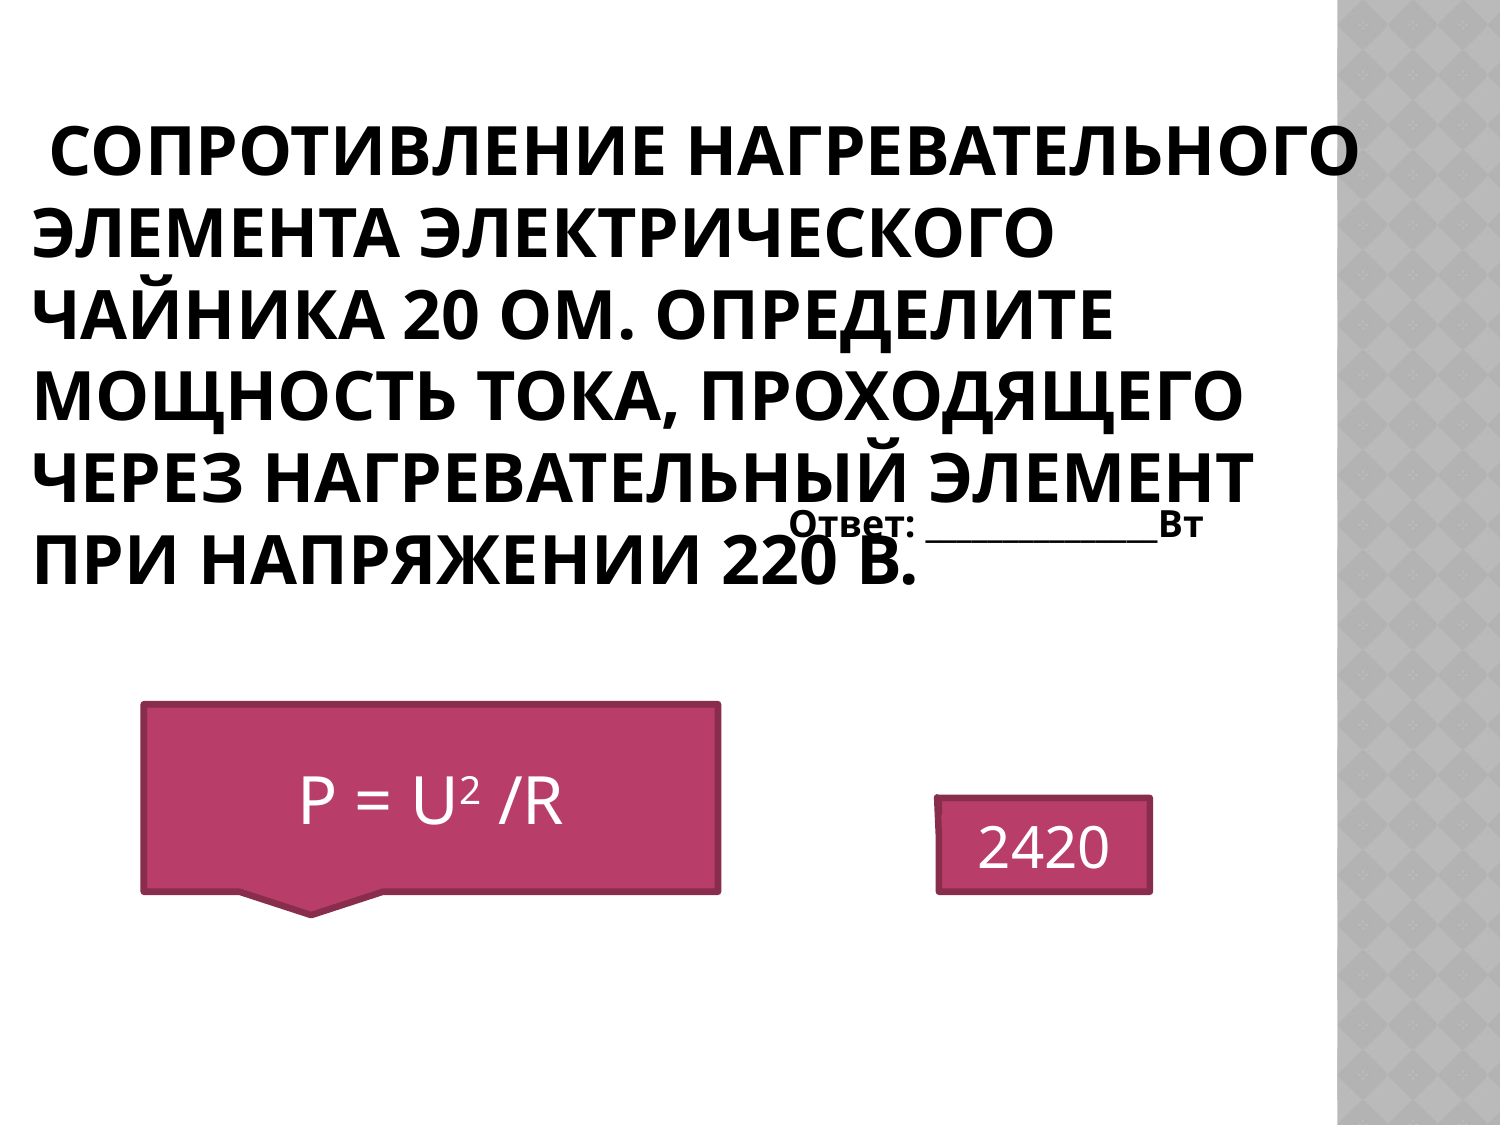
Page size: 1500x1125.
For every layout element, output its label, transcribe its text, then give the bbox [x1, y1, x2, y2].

text_box Ответ: _______________Вт [773, 492, 1289, 552]
text_box P = U2 /R [140, 700, 722, 919]
text_box 2420 [933, 794, 1154, 896]
title Сопротивление нагревательного элемента электрического чайника 20 Ом. Определите мощность тока, проходящего через нагревательный элемент при напряжении 220 В. [23, 45, 1418, 598]
